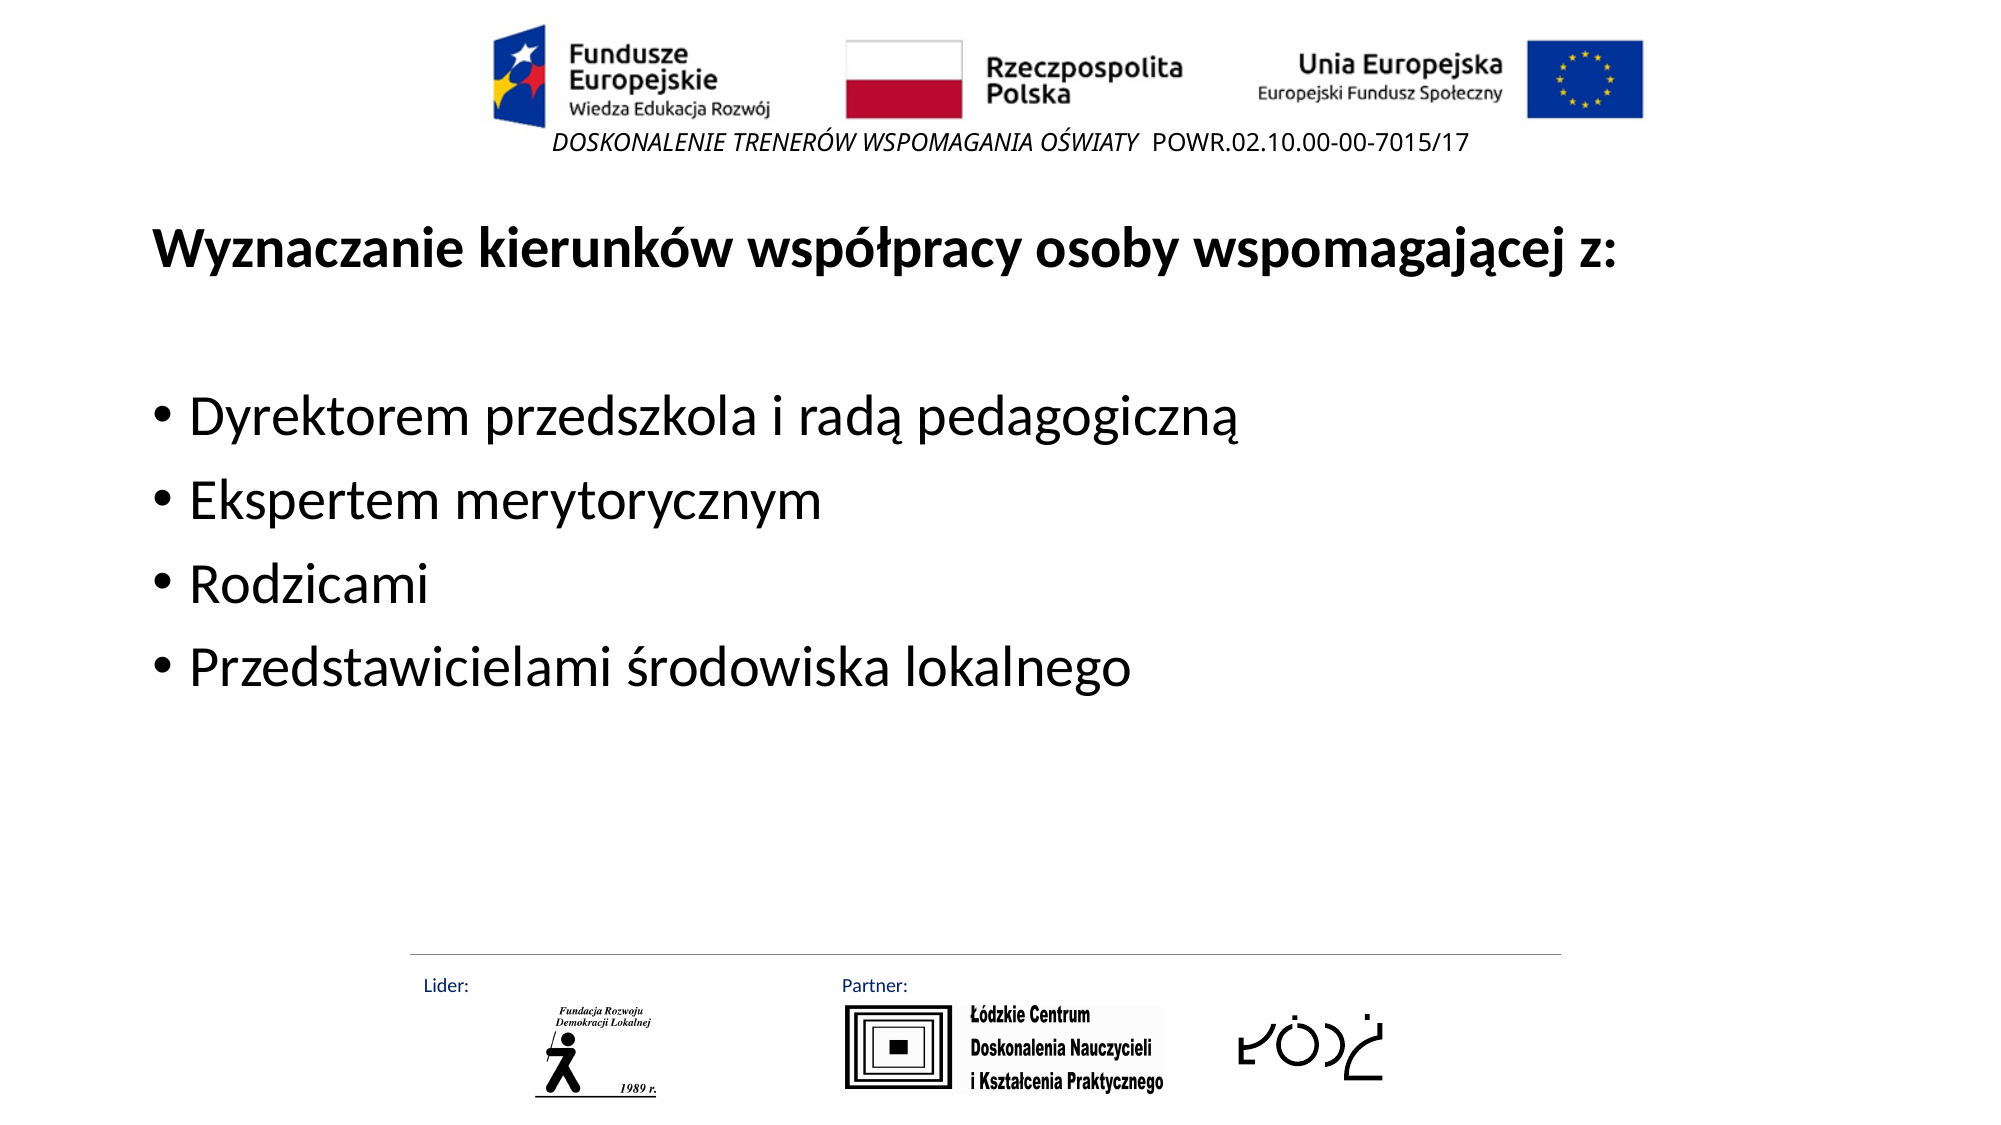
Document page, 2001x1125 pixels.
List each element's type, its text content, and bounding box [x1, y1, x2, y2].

picture [384, 953, 1587, 1125]
title DOSKONALENIE TRENERÓW WSPOMAGANIA OŚWIATY POWR.02.10.00-00-7015/17 [151, 0, 1871, 169]
picture [468, 0, 1669, 154]
list Wyznaczanie kierunków współpracy osoby wspomagającej z: Dyrektorem przedszkola i radą pedagogiczną Ekspertem merytorycznym Rodzicami Przedstawicielami środowiska lokalnego [137, 210, 1885, 888]
